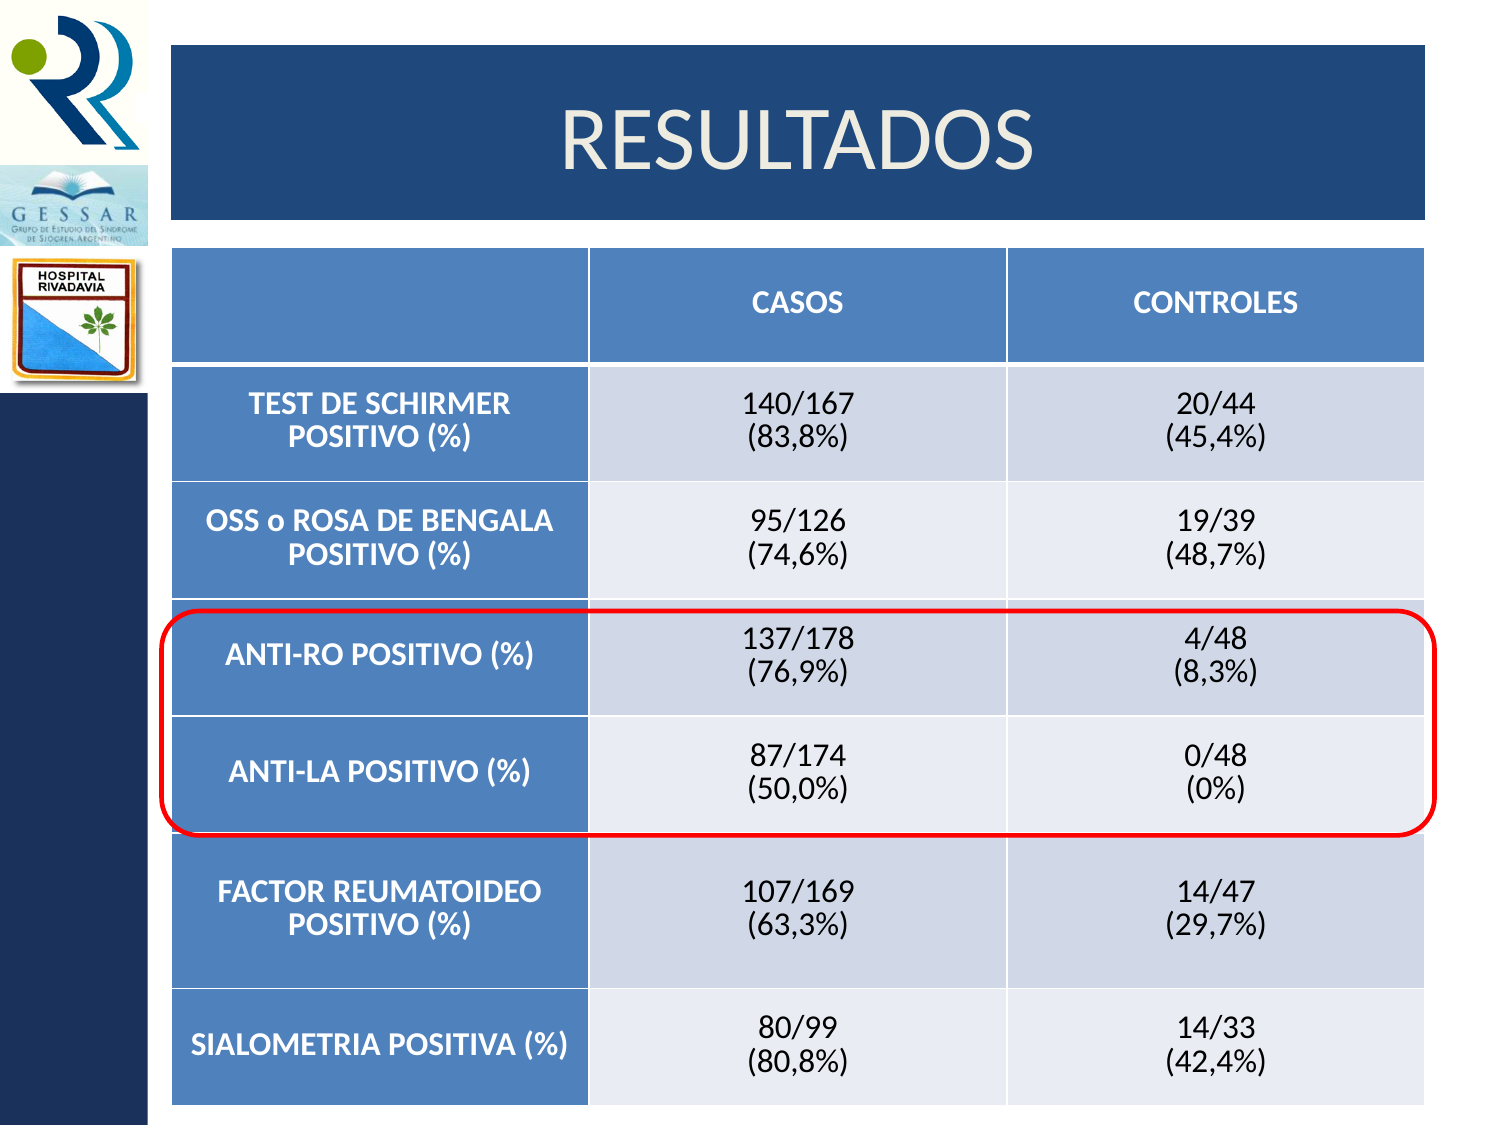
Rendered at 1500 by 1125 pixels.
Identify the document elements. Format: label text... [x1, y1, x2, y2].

table_header CONTROLES [1008, 248, 1424, 362]
table_header CASOS [590, 248, 1006, 362]
table_header [172, 248, 588, 362]
text_box [161, 610, 1435, 836]
title RESULTADOS [171, 45, 1425, 220]
table_cell TEST DE SCHIRMER POSITIVO (%) [172, 367, 588, 481]
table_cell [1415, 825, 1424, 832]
table_cell ANTI-RO POSITIVO (%) [172, 600, 588, 611]
picture [0, 0, 148, 394]
text_box [0, 398, 150, 1125]
text_box [147, 609, 1395, 819]
table_cell OSS o ROSA DE BENGALA POSITIVO (%) [172, 482, 588, 598]
table_cell 20/44 (45,4%) [1008, 367, 1424, 481]
table_cell 14/33 (42,4%) [1008, 989, 1424, 1105]
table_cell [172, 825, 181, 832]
table_cell SIALOMETRIA POSITIVA (%) [172, 989, 588, 1105]
table_cell 95/126 (74,6%) [590, 482, 1006, 598]
table_cell 4/48 (8,3%) [1008, 600, 1424, 621]
table_cell FACTOR REUMATOIDEO POSITIVO (%) [172, 834, 588, 988]
table_cell 140/167 (83,8%) [590, 367, 1006, 481]
table_cell 19/39 (48,7%) [1008, 482, 1424, 598]
table_cell 14/47 (29,7%) [1008, 834, 1424, 988]
table_cell 80/99 (80,8%) [590, 989, 1006, 1105]
table_cell 107/169 (63,3%) [590, 836, 1006, 988]
table_cell 137/178 (76,9%) [590, 600, 1006, 609]
